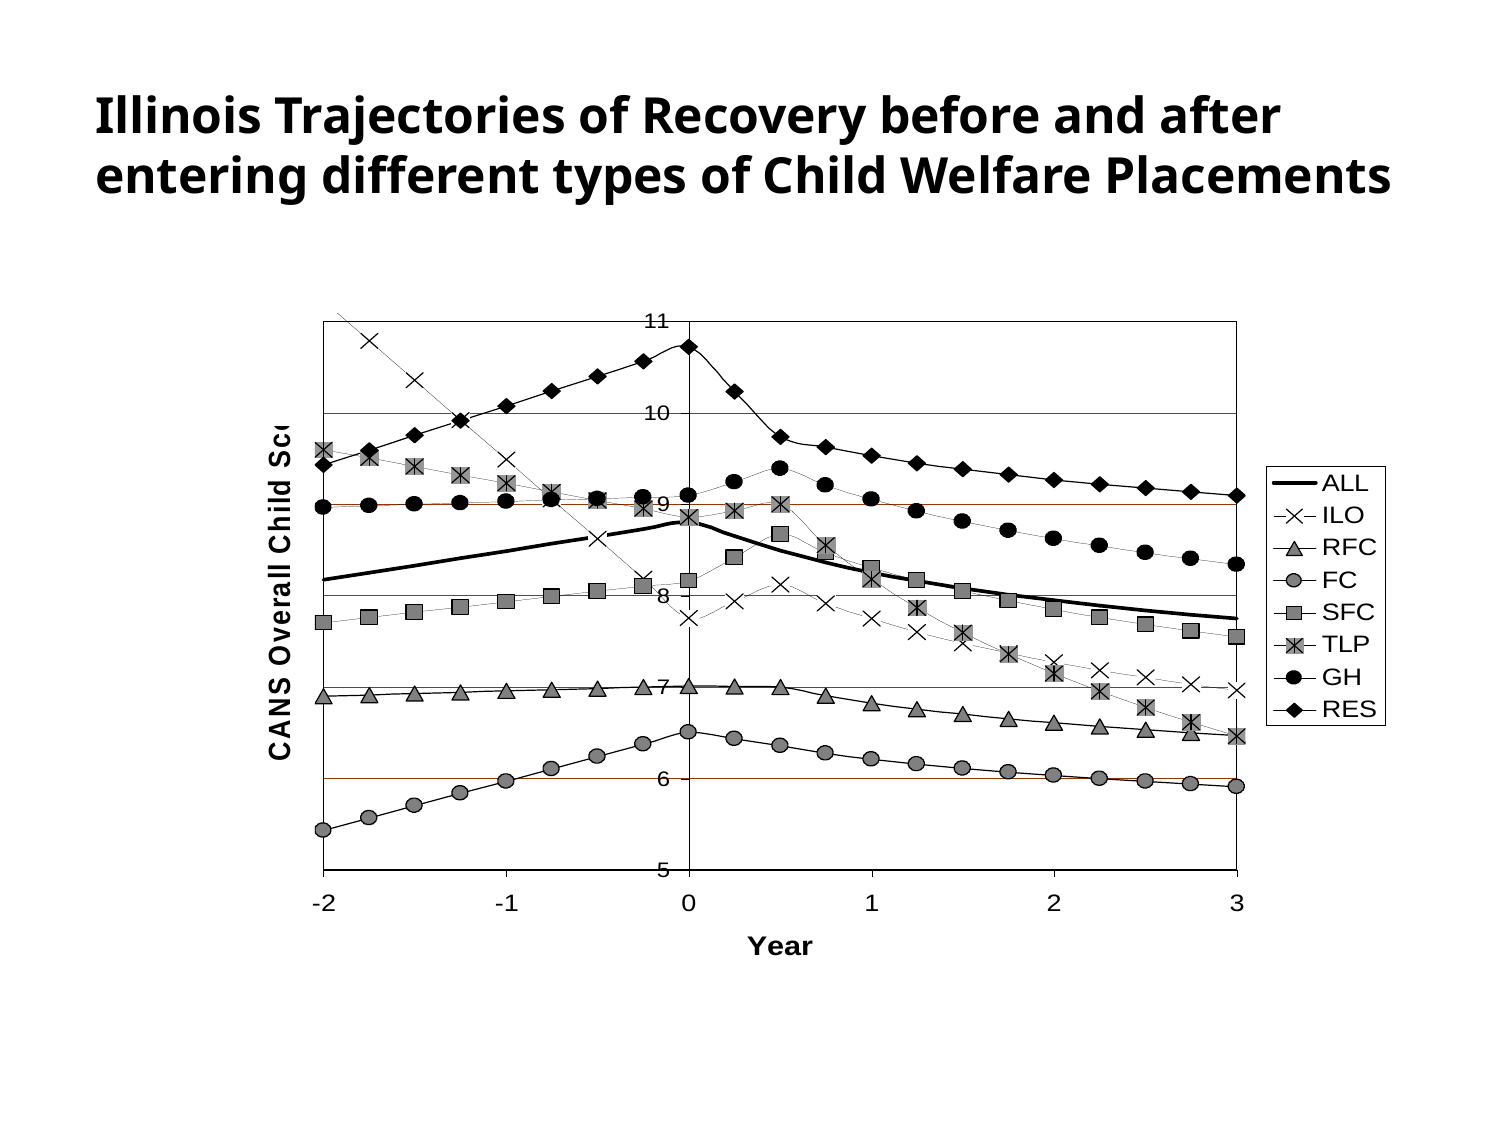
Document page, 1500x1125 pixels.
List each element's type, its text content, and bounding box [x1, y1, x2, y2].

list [235, 287, 1397, 988]
title Illinois Trajectories of Recovery before and after entering different types of Child Welfare Placements [87, 50, 1407, 238]
